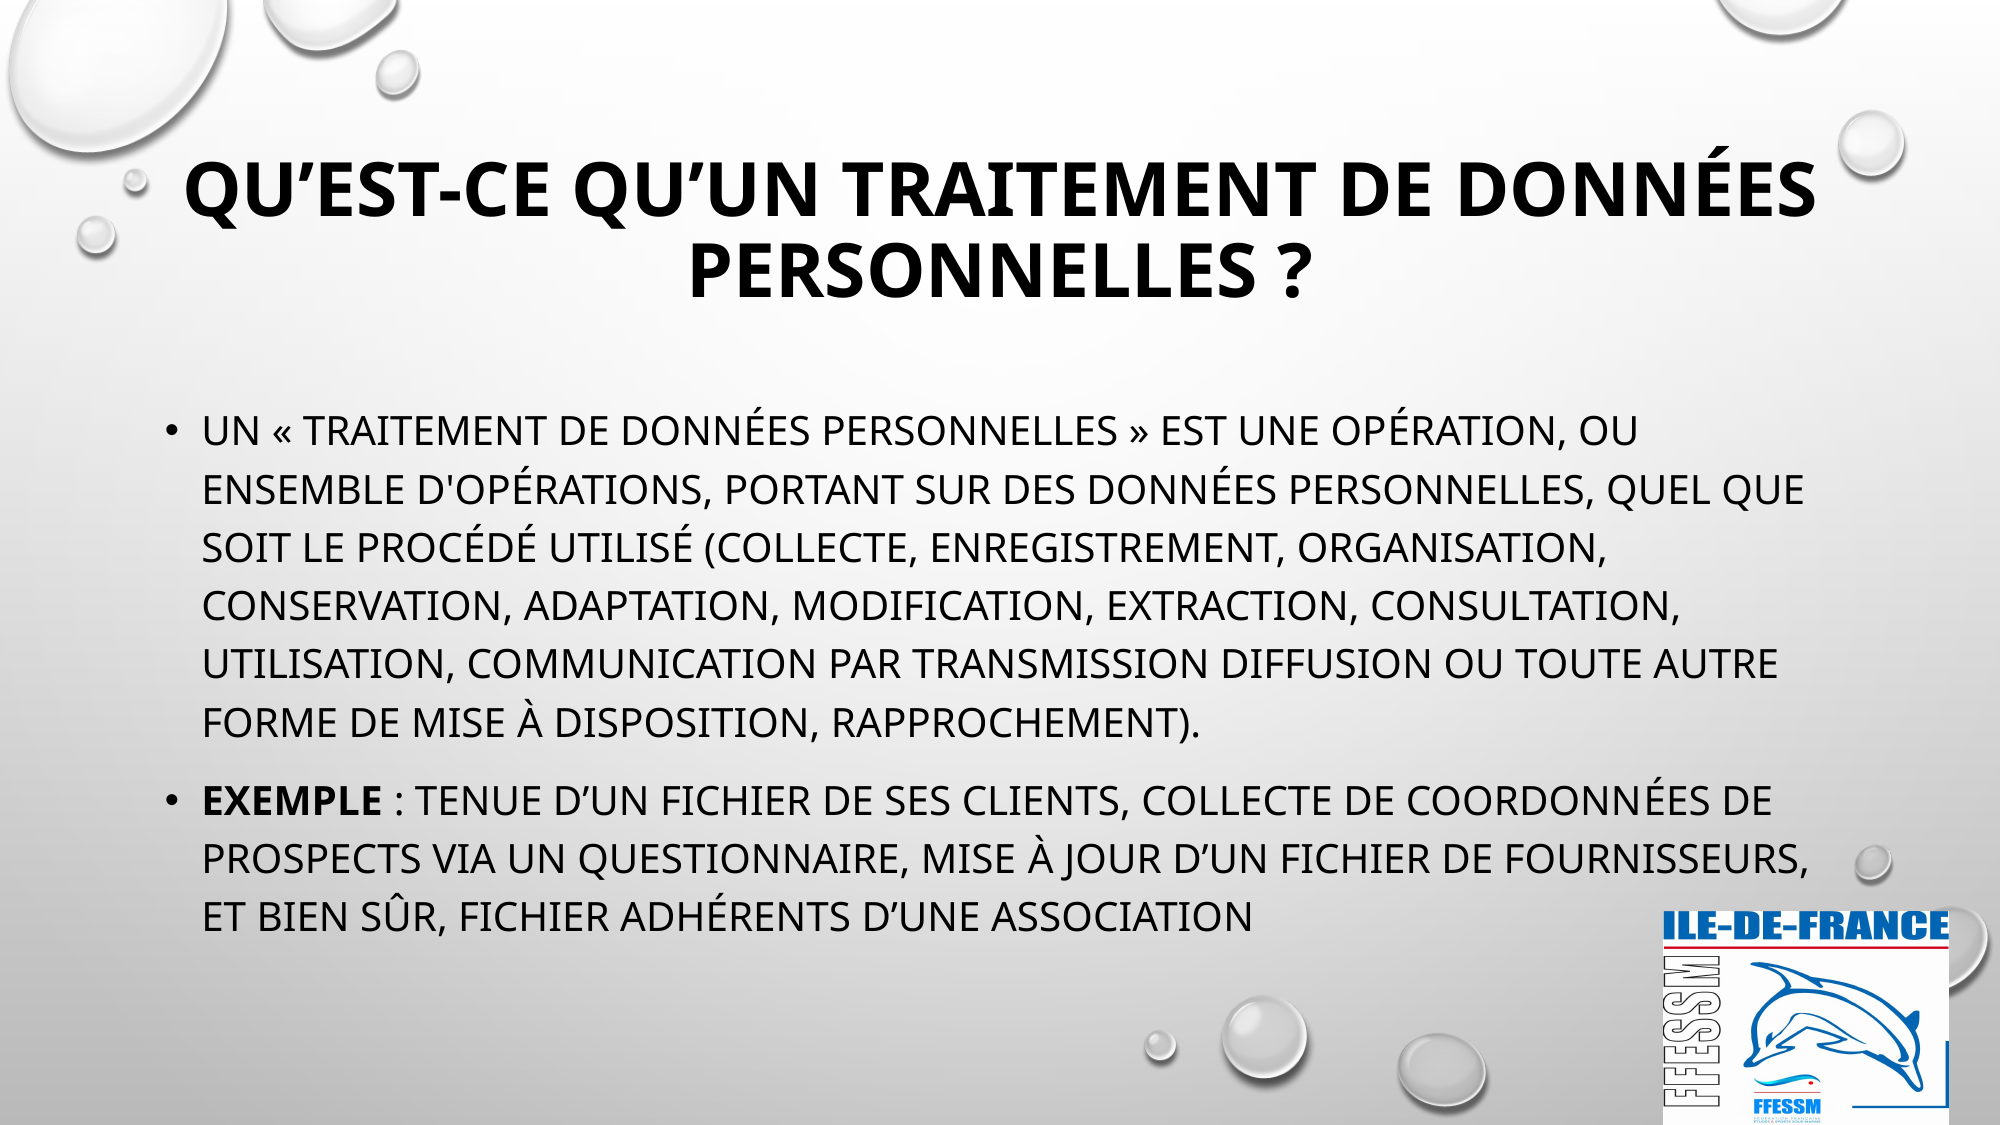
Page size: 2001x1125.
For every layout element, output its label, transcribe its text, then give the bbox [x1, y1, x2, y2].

title Qu’est-ce qu’un traitement de données personnelles ? [149, 101, 1851, 364]
list Un « traitement de données personnelles » est une opération, ou ensemble d'opérations, portant sur des données personnelles, quel que soit le procédé utilisé (collecte, enregistrement, organisation, conservation, adaptation, modification, extraction, consultation, utilisation, communication par transmission diffusion ou toute autre forme de mise à disposition, rapprochement). Exemple : tenue d’un fichier de ses clients, collecte de coordonnées de prospects via un questionnaire, mise à jour d’un fichier de fournisseurs, et bien sûr, fichier adhérents d’une association [149, 388, 1850, 950]
picture [0, 0, 2000, 1125]
